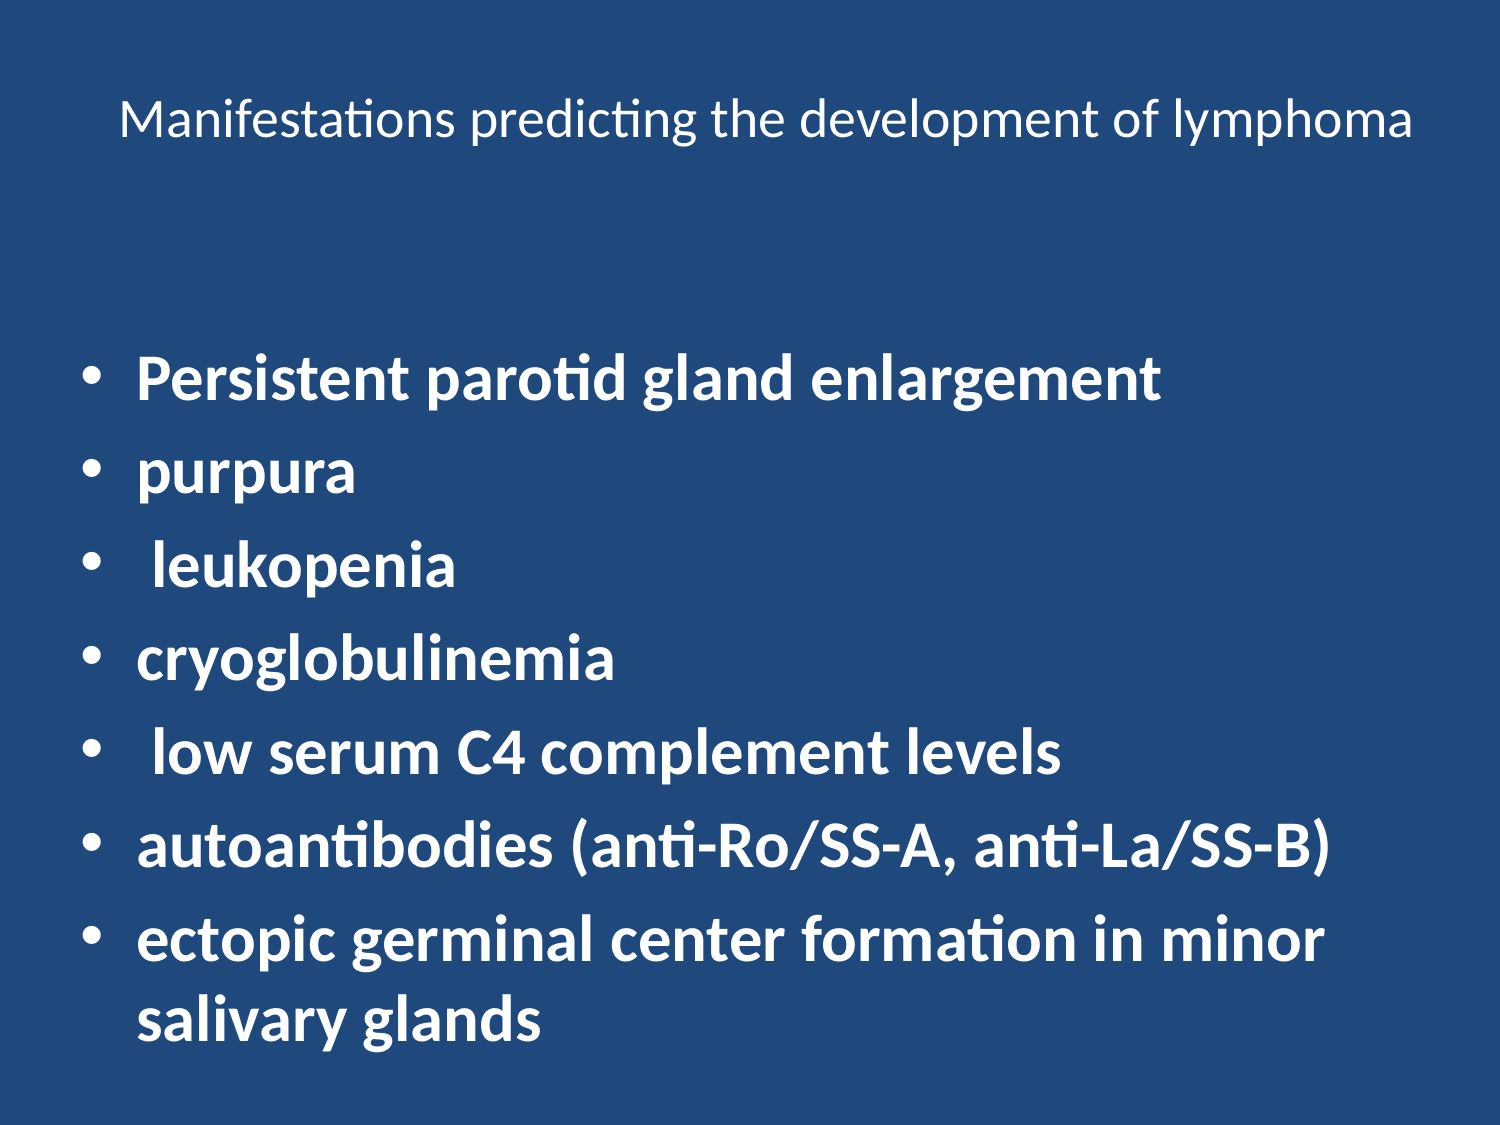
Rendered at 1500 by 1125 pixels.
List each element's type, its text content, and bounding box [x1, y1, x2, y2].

title Manifestations predicting the development of lymphoma [64, 54, 1471, 244]
list Persistent parotid gland enlargement purpura leukopenia cryoglobulinemia low serum C4 complement levels autoantibodies (anti-Ro/SS-A, anti-La/SS-B) ectopic germinal center formation in minor salivary glands [64, 326, 1415, 1069]
